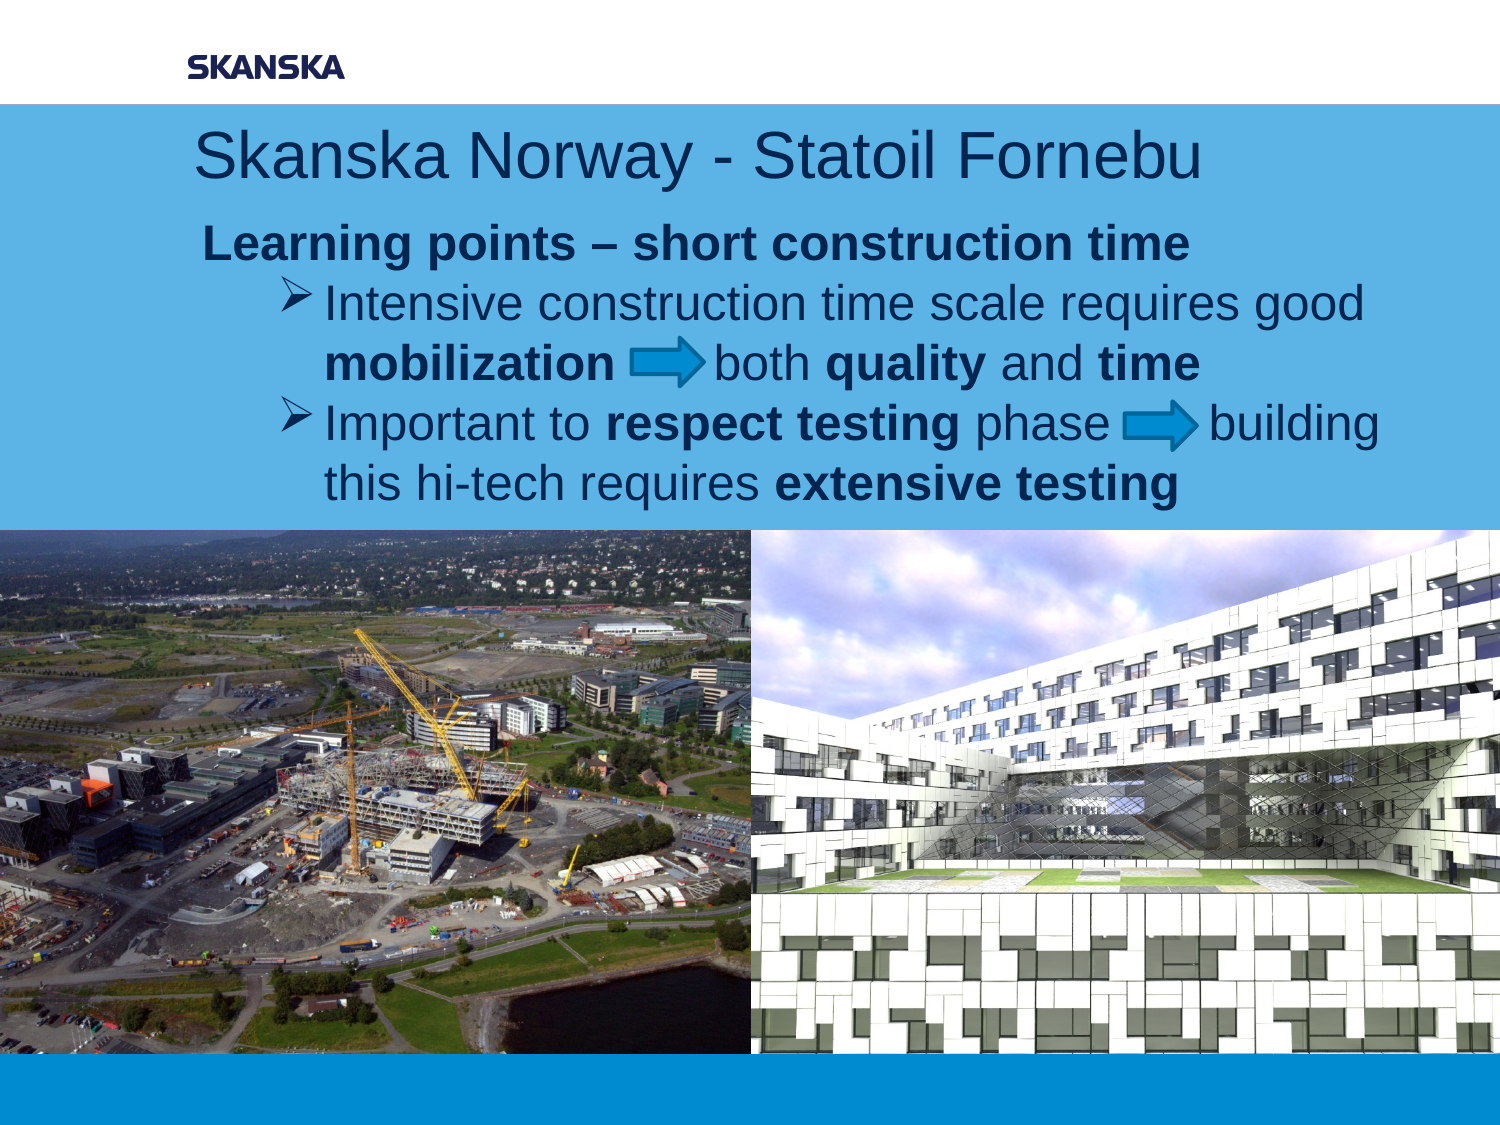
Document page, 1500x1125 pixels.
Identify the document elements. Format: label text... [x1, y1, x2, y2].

text_box [1122, 399, 1199, 452]
text_box Learning points – short construction time Intensive construction time scale requires good mobilization both quality and time Important to respect testing phase building this hi-tech requires extensive testing [187, 202, 1454, 518]
picture [0, 530, 1500, 1053]
text_box [0, 102, 1500, 530]
text_box Skanska Norway - Statoil Fornebu [178, 104, 1324, 200]
text_box [629, 335, 707, 389]
picture [188, 55, 345, 79]
